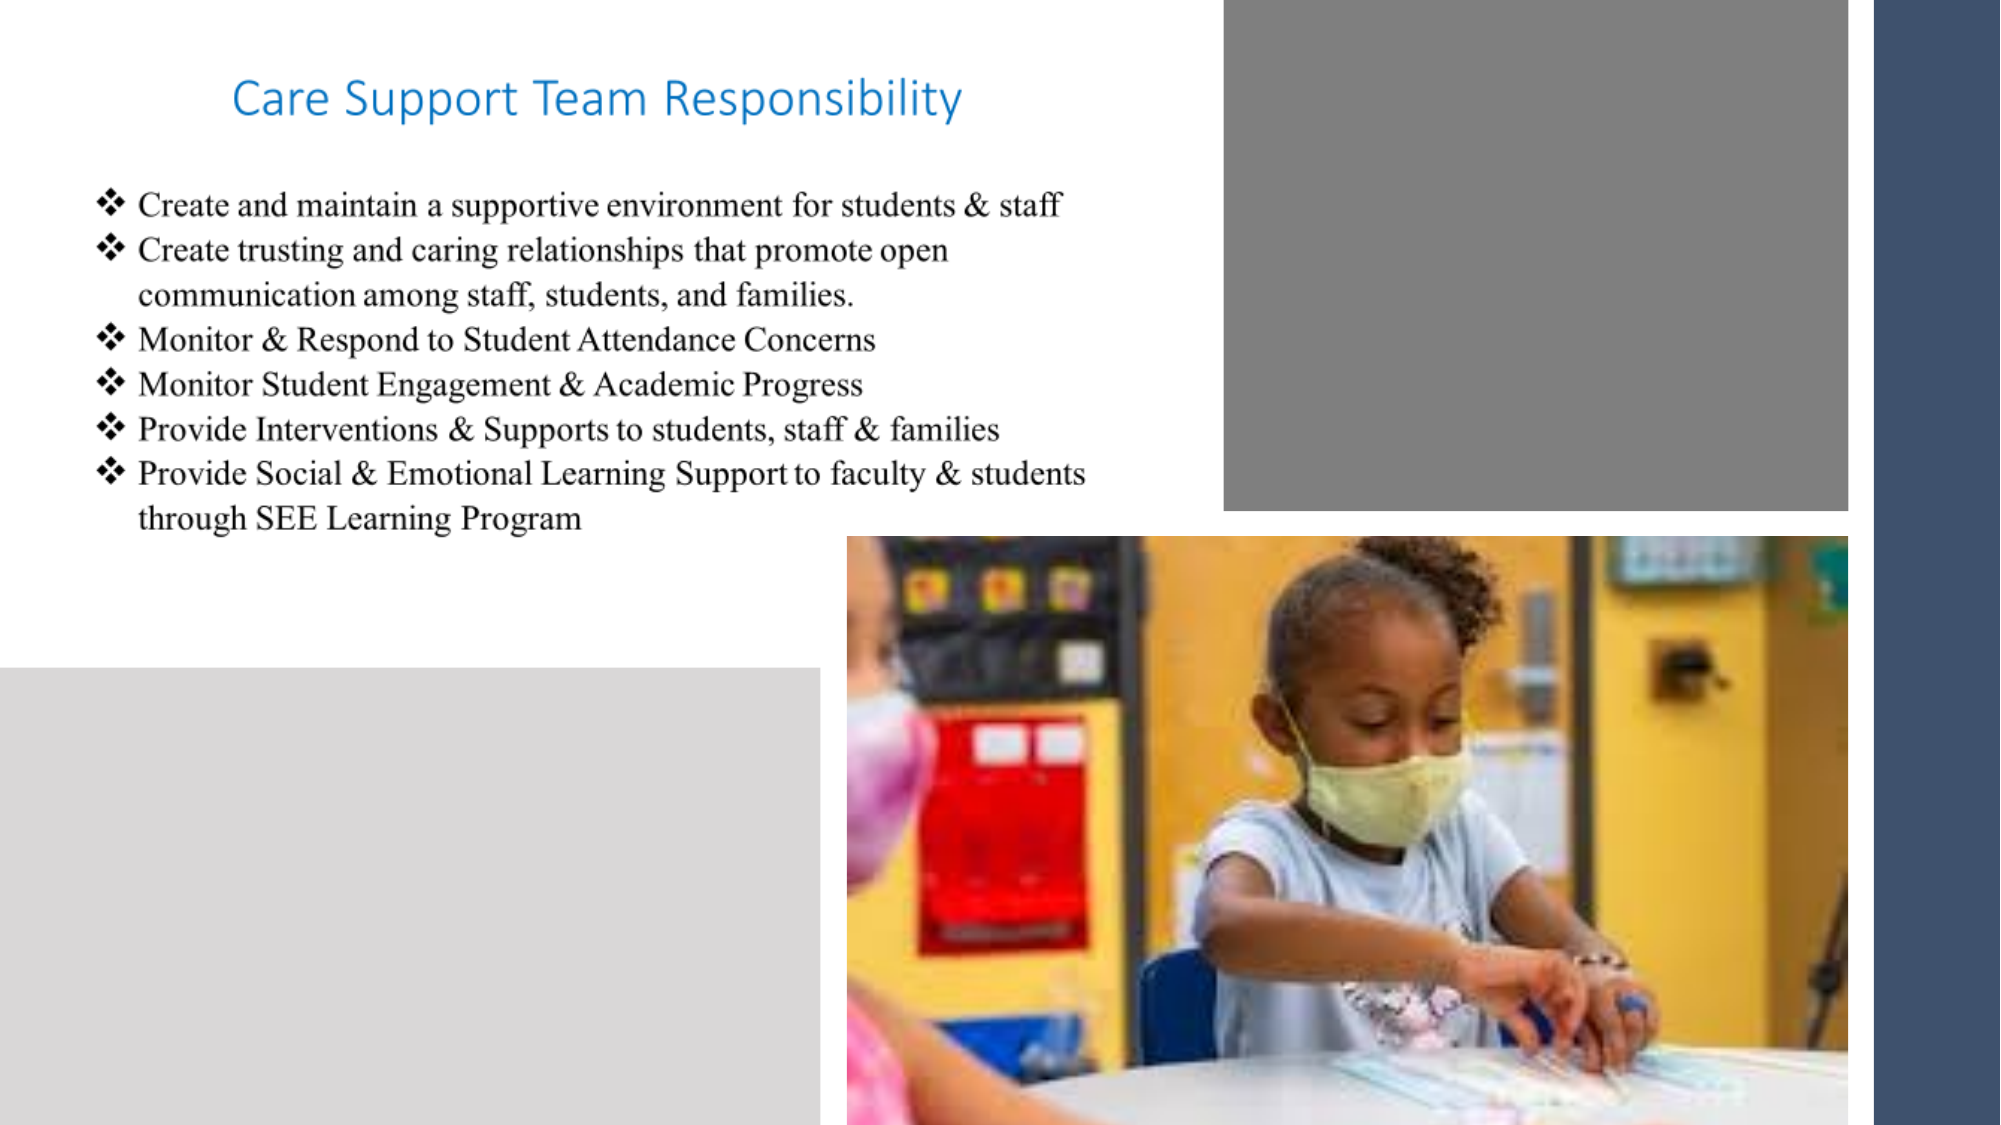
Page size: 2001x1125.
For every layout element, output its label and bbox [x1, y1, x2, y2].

picture [0, 0, 1849, 1125]
text_box [1873, 0, 2000, 1125]
text_box [0, 666, 821, 1125]
text_box [1222, 0, 1849, 512]
